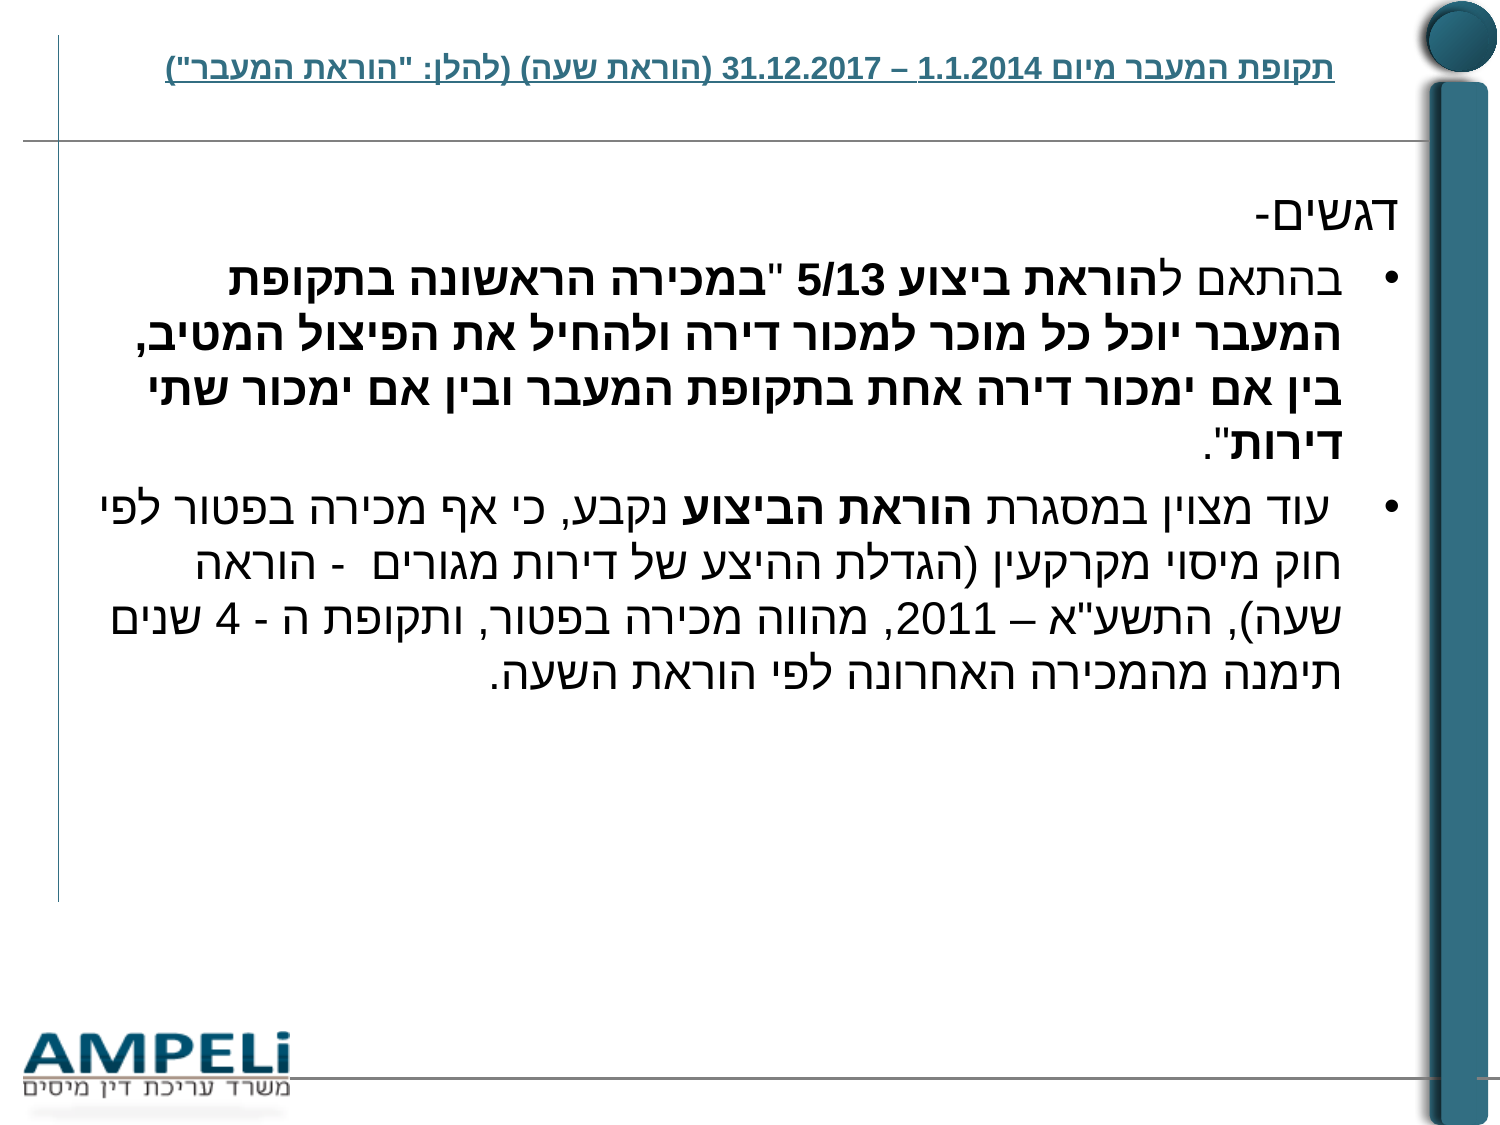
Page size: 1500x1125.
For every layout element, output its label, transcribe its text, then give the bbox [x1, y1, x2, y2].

picture [23, 1031, 290, 1125]
title תקופת המעבר מיום 1.1.2014 – 31.12.2017 (הוראת שעה) (להלן: "הוראת המעבר") [75, 0, 1425, 141]
list דגשים- בהתאם להוראת ביצוע 5/13 "במכירה הראשונה בתקופת המעבר יוכל כל מוכר למכור דירה ולהחיל את הפיצול המטיב, בין אם ימכור דירה אחת בתקופת המעבר ובין אם ימכור שתי דירות". עוד מצוין במסגרת הוראת הביצוע נקבע, כי אף מכירה בפטור לפי חוק מיסוי מקרקעין (הגדלת ההיצע של דירות מגורים - הוראה שעה), התשע"א – 2011, מהווה מכירה בפטור, ותקופת ה - 4 שנים תימנה מהמכירה האחרונה לפי הוראת השעה. [64, 172, 1415, 993]
